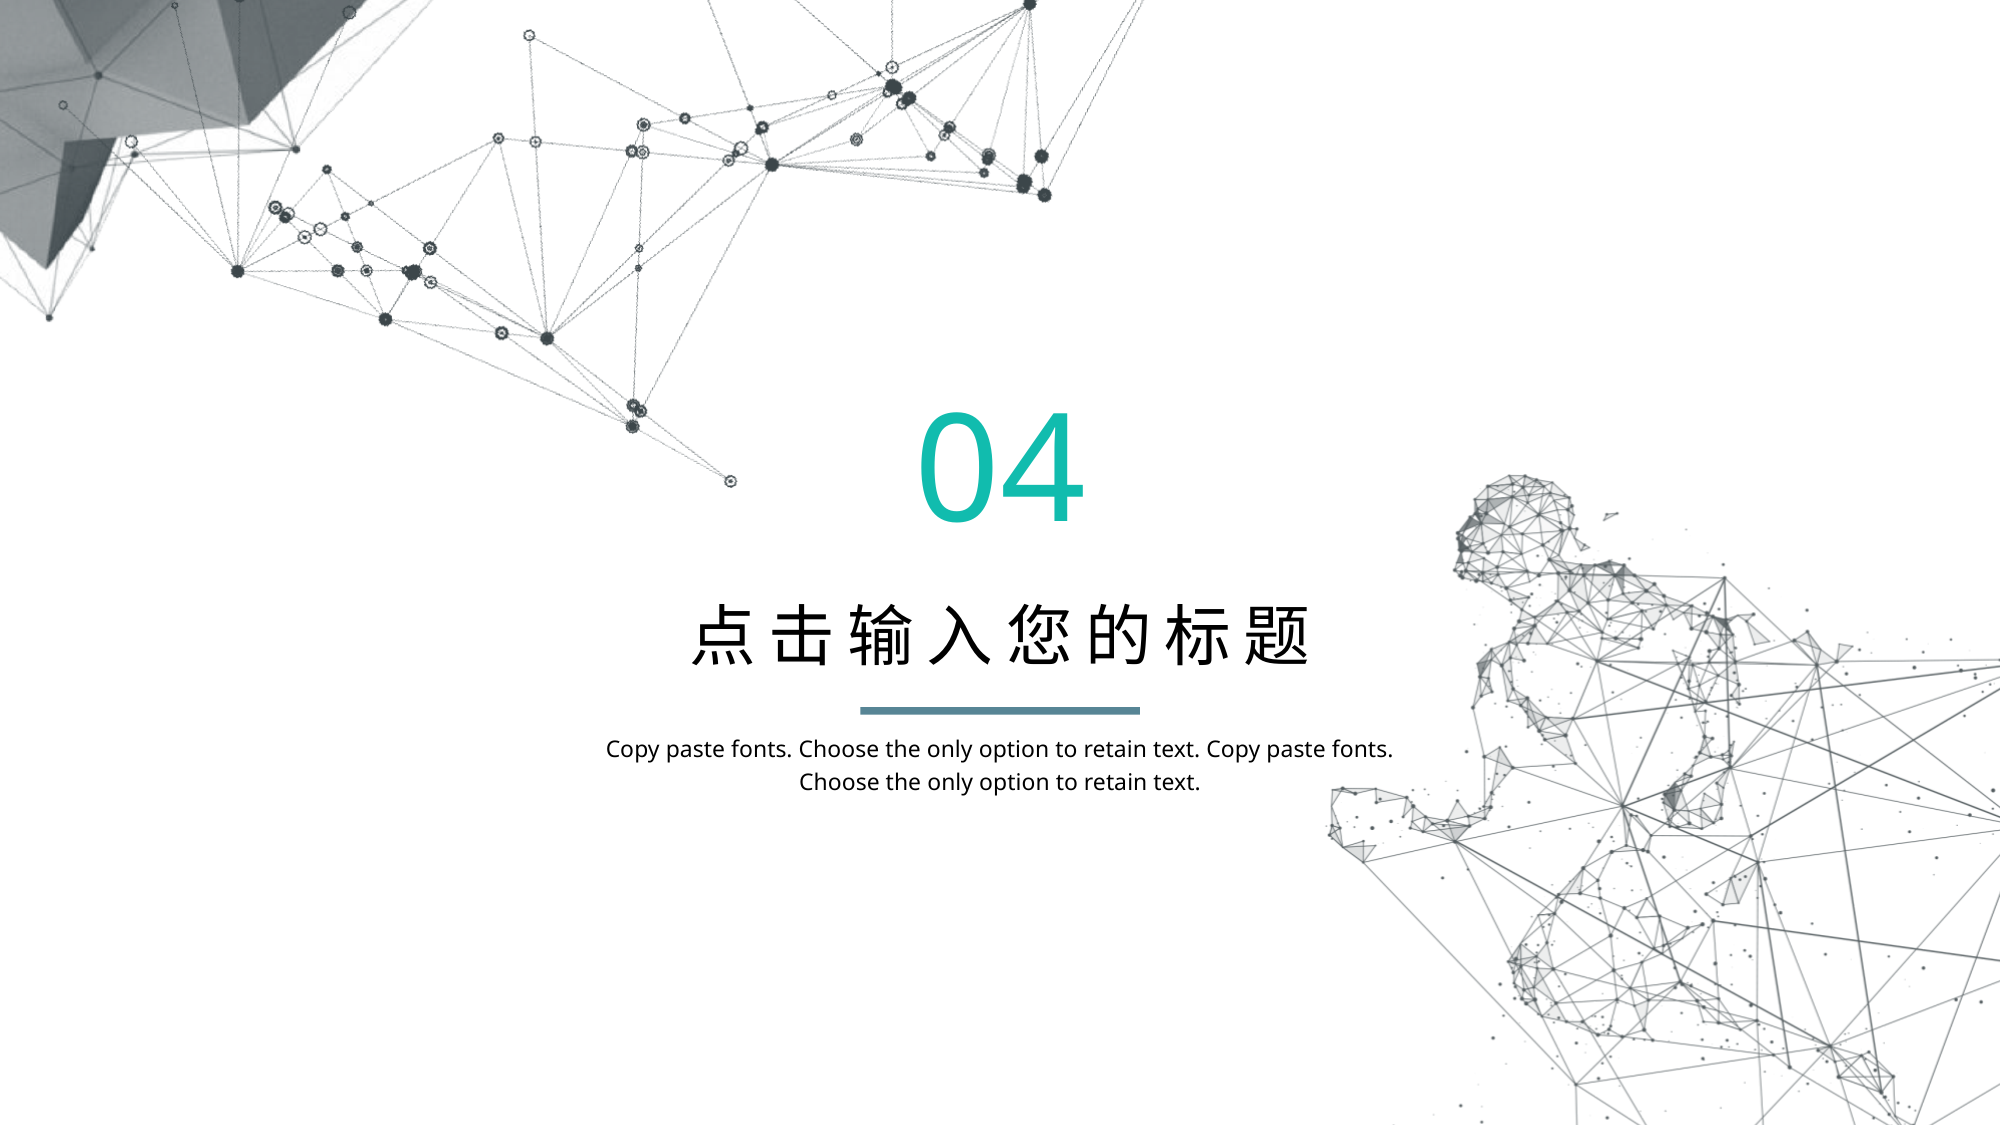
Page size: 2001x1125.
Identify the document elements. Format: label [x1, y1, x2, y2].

text_box [565, 363, 1435, 809]
text_box [0, 0, 1183, 578]
picture [1293, 395, 2000, 1125]
